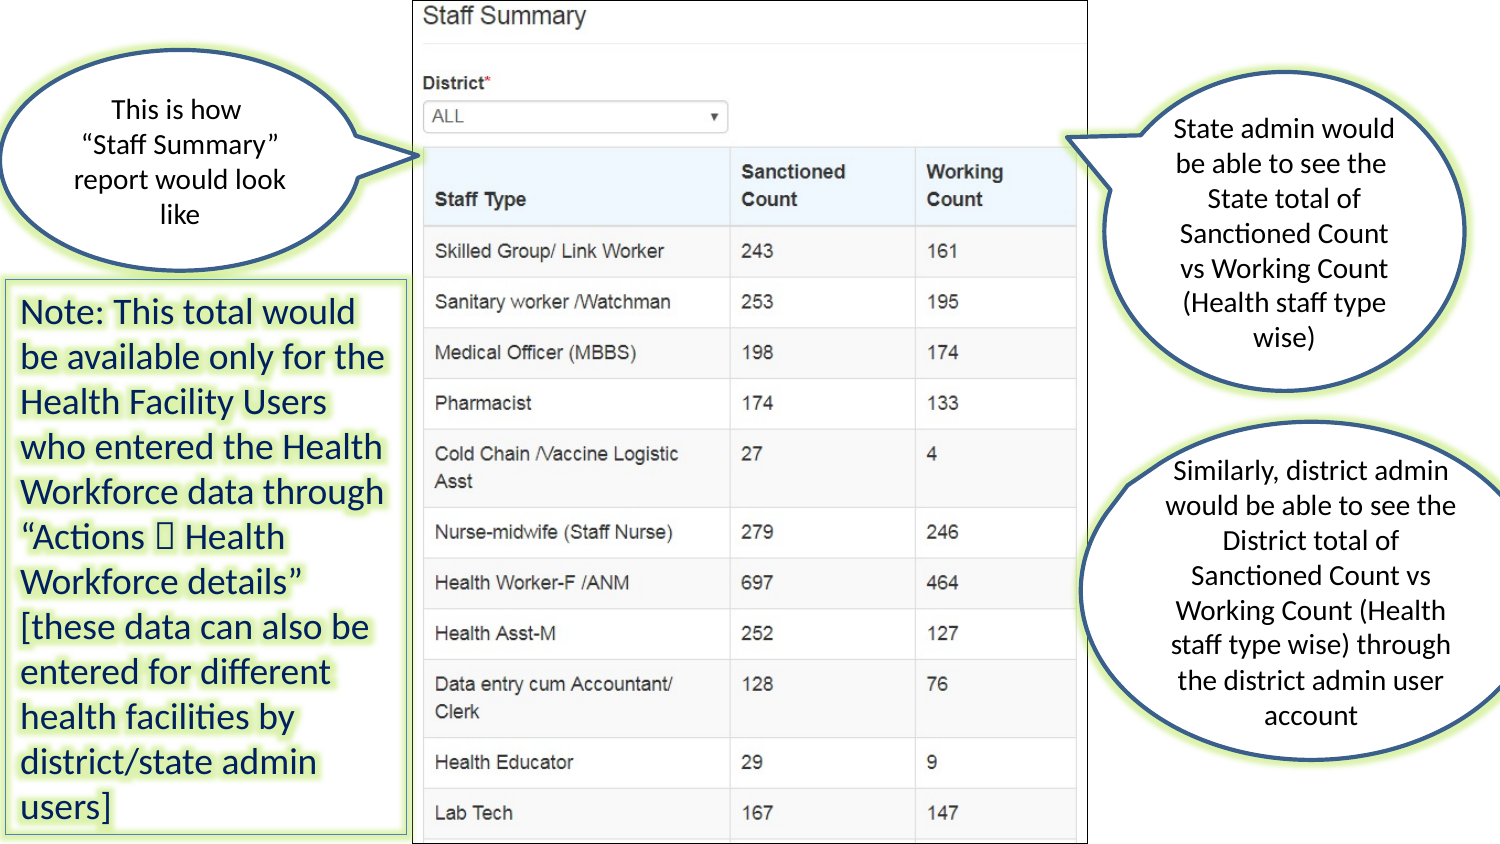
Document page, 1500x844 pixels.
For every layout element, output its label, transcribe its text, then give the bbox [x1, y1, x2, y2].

text_box Similarly, district admin would be able to see the District total of Sanctioned Count vs Working Count (Health staff type wise) through the district admin user account [1093, 419, 1500, 763]
picture [412, 0, 1088, 844]
text_box Note: This total would be available only for the Health Facility Users who entered the Health Workforce data through “Actions  Health Workforce details” [these data can also be entered for different health facilities by district/state admin users] [5, 279, 407, 835]
text_box This is how “Staff Summary” report would look like [0, 47, 407, 272]
text_box State admin would be able to see the State total of Sanctioned Count vs Working Count (Health staff type wise) [1093, 69, 1467, 393]
